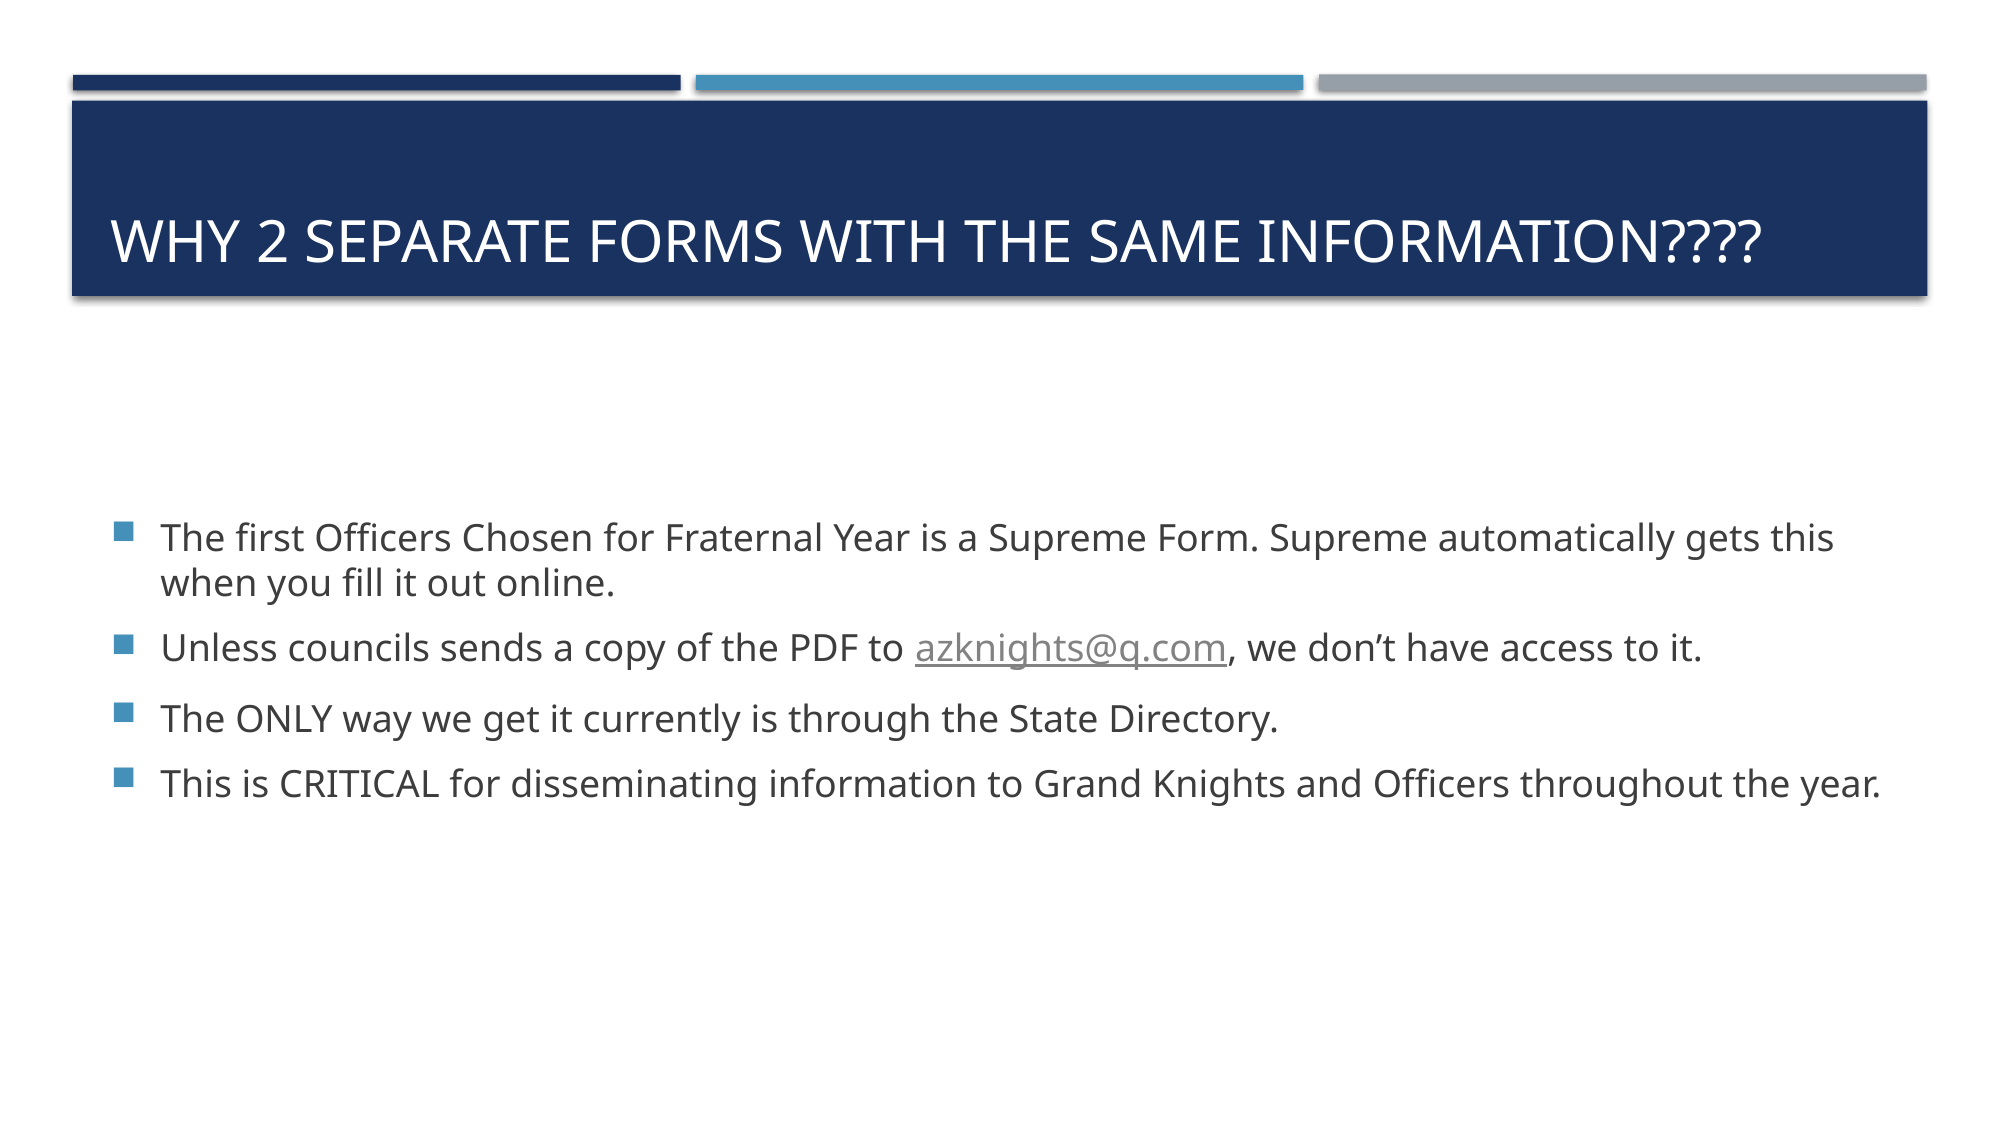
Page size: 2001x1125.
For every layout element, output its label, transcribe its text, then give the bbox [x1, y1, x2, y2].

list The first Officers Chosen for Fraternal Year is a Supreme Form. Supreme automatically gets this when you fill it out online. Unless councils sends a copy of the PDF to azknights@q.com, we don’t have access to it. The ONLY way we get it currently is through the State Directory. This is CRITICAL for disseminating information to Grand Knights and Officers throughout the year. [95, 357, 1905, 962]
title Why 2 separate forms with the same information???? [95, 115, 1905, 282]
